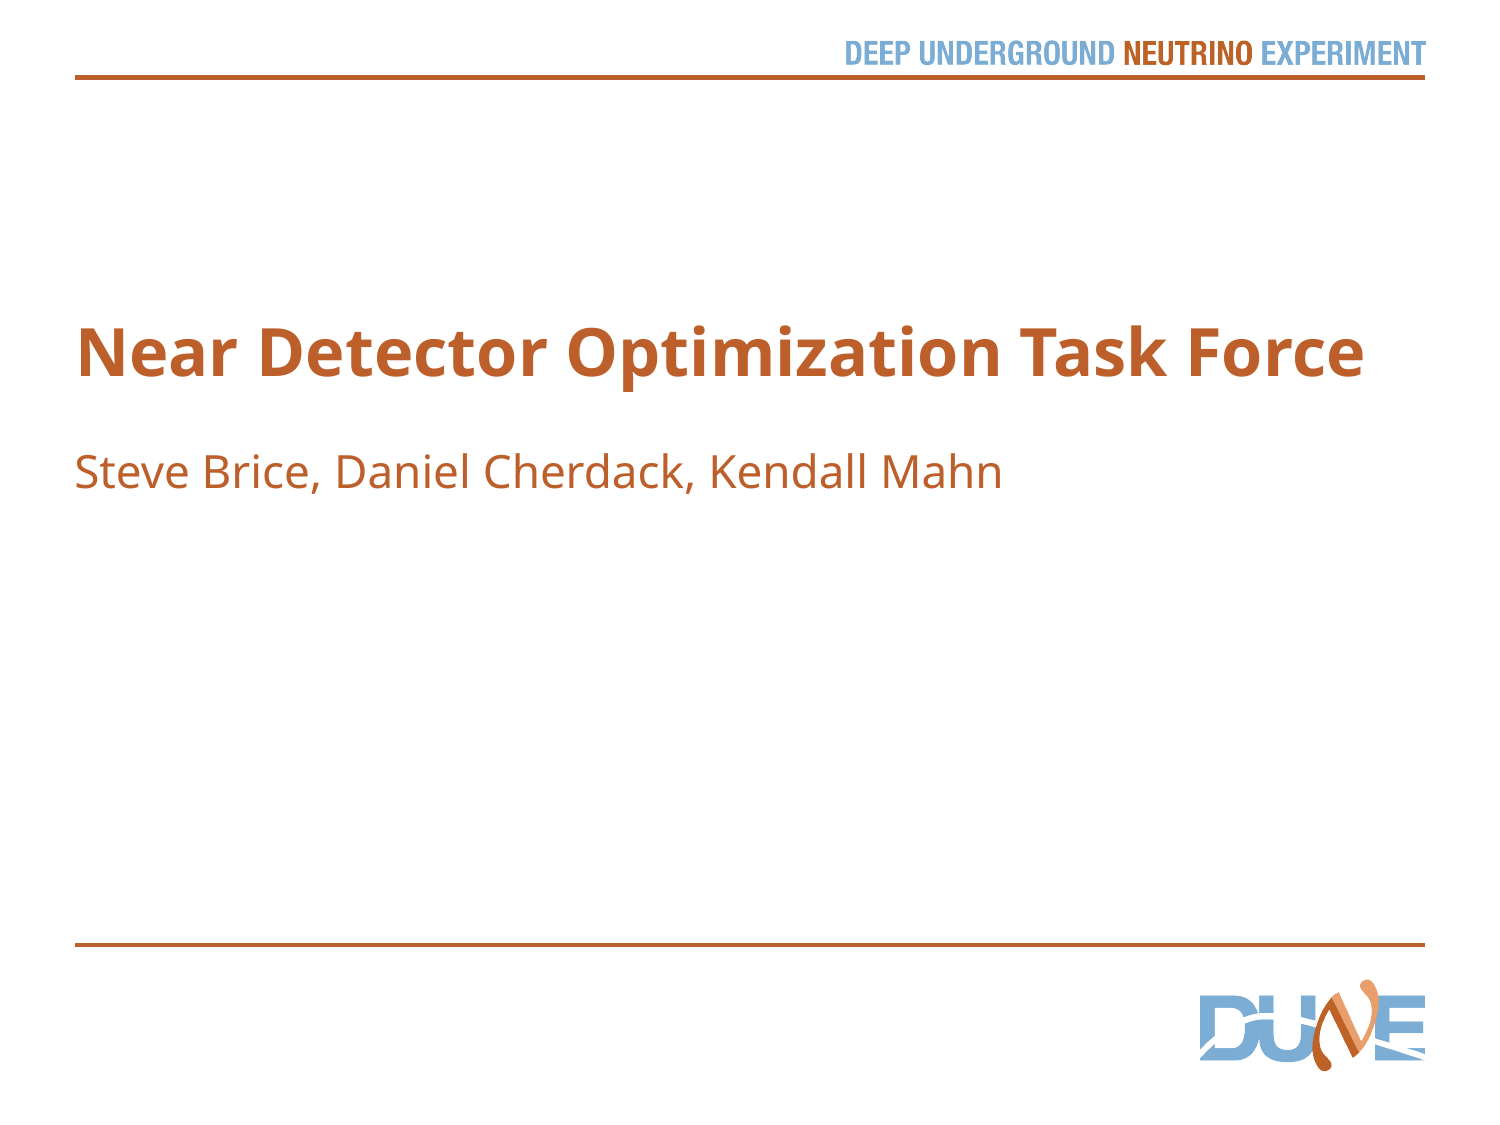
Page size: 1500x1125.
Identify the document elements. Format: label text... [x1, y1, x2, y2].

title Near Detector Optimization Task Force [75, 201, 1424, 390]
picture [842, 34, 1433, 70]
list Steve Brice, Daniel Cherdack, Kendall Mahn [74, 442, 1424, 725]
picture [1200, 979, 1425, 1072]
